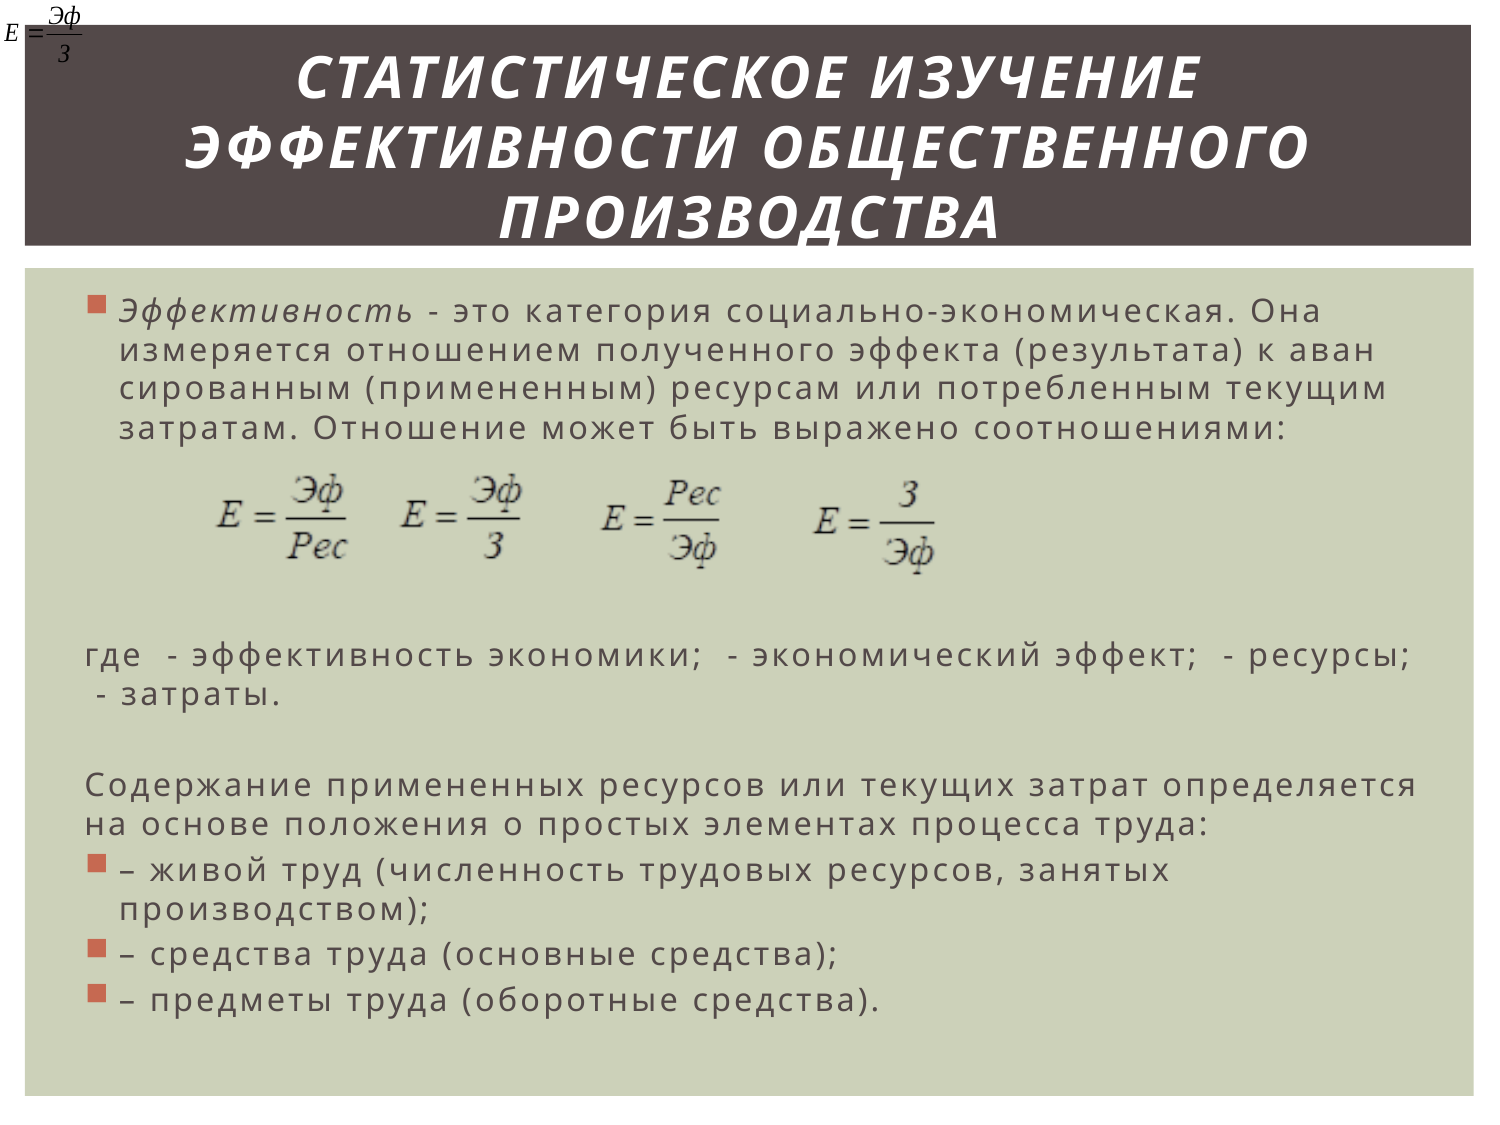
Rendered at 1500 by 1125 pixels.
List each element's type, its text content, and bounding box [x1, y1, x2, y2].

picture [211, 467, 359, 574]
list Эффективность - это категория социально-экономическая. Она измеряется отношением полученного эффекта (результата) к аван­сированным (примененным) ресурсам или потребленным текущим затратам. Отношение может быть выражено соотношениями: где - эффективность экономики; - экономический эффект; - ресурсы; - затраты. Содержание примененных ресурсов или текущих затрат определяется на основе положения о простых элементах процесса труда: – живой труд (численность трудовых ресурсов, занятых производством); – средства труда (основные средства); – предметы труда (оборотные средства). [62, 281, 1442, 1094]
picture [596, 467, 729, 574]
picture [808, 467, 945, 581]
title Статистическое изучение эффективности общественного производства [62, 58, 1438, 232]
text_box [0, 0, 88, 69]
picture [395, 467, 533, 574]
